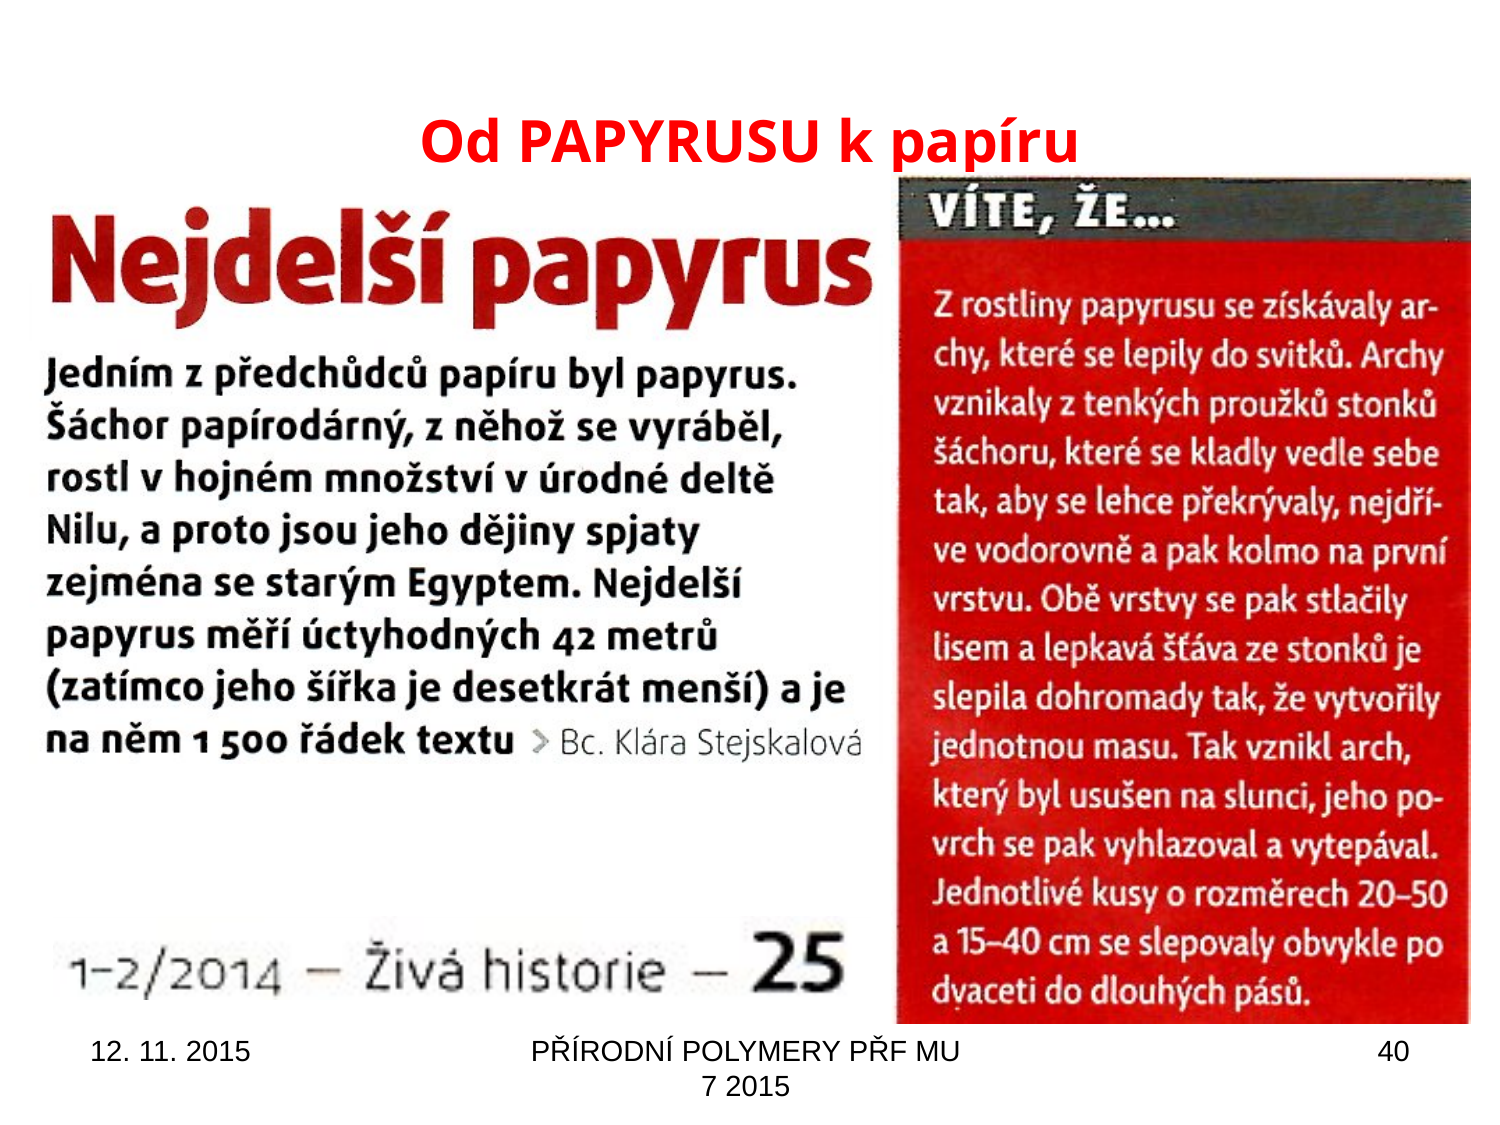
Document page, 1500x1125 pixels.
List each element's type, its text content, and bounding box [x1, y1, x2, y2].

footer PŘÍRODNÍ POLYMERY PŘF MU 7 2015 [512, 1024, 988, 1103]
slide_number 40 [1074, 1032, 1426, 1103]
picture [891, 172, 1471, 1024]
title Od PAPYRUSU k papíru [74, 44, 1426, 184]
slide_number 12. 11. 2015 [74, 1024, 426, 1103]
picture [52, 916, 871, 1000]
picture [29, 184, 883, 764]
